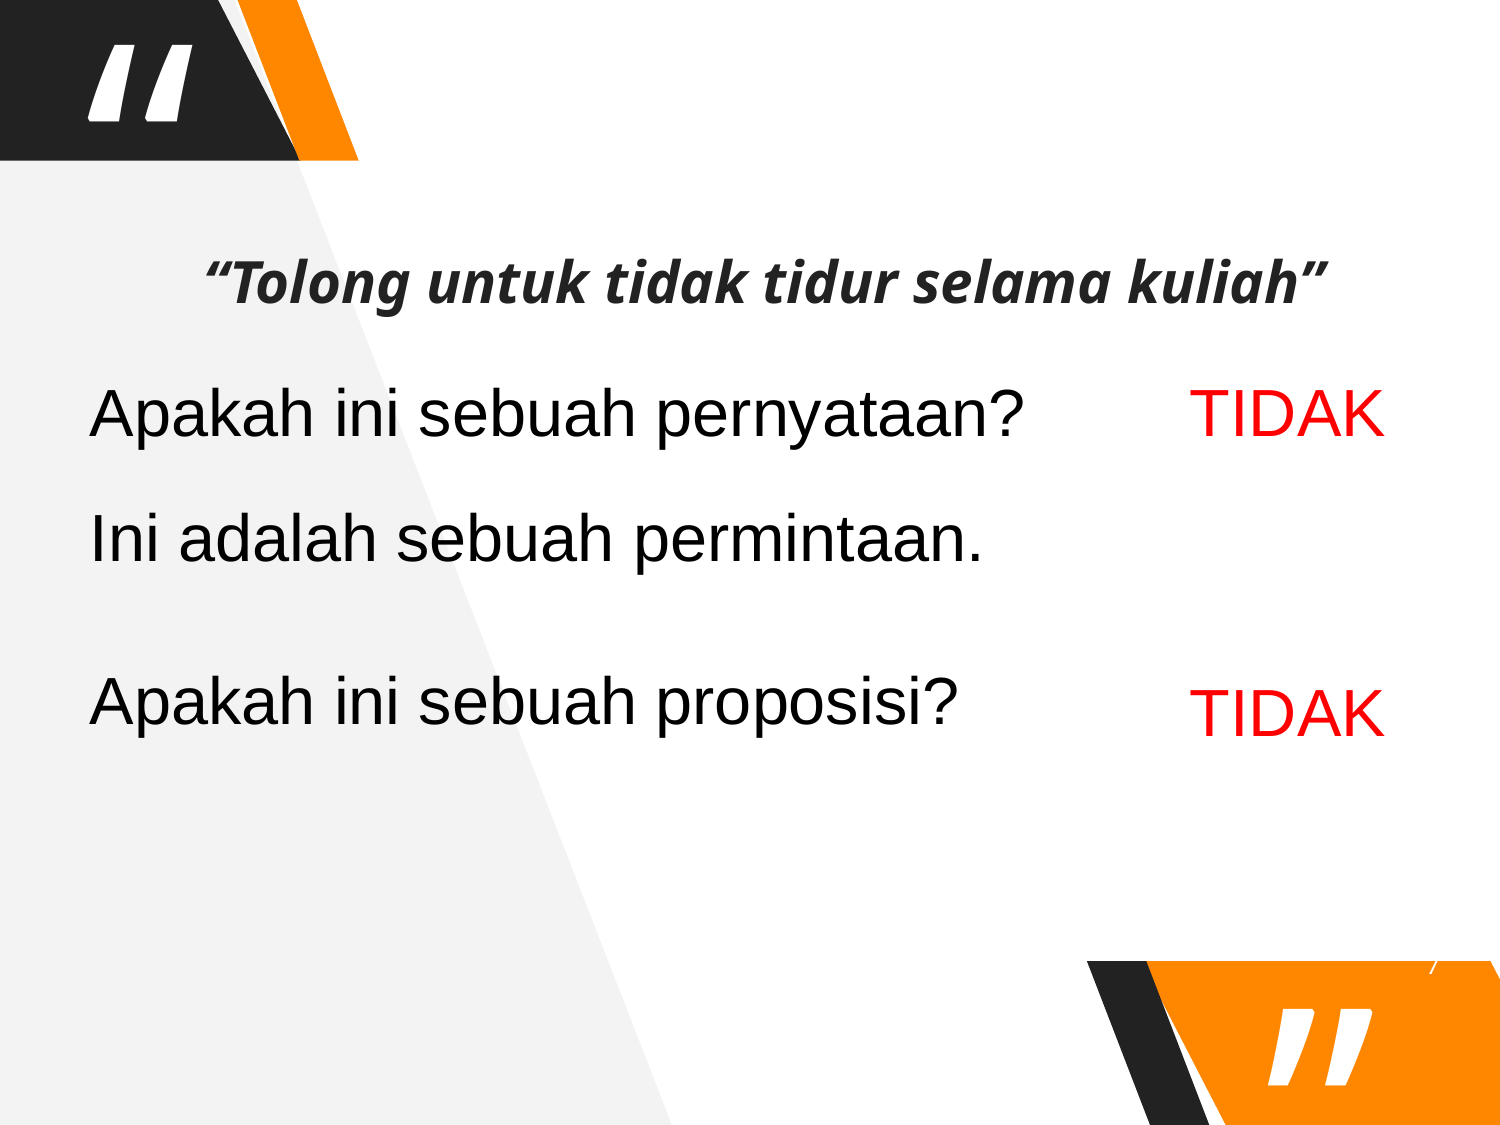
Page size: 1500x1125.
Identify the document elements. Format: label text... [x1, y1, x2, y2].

list “Tolong untuk tidak tidur selama kuliah” [162, 223, 1368, 336]
slide_number 7 [1409, 926, 1500, 992]
text_box TIDAK [1175, 362, 1438, 475]
text_box Apakah ini sebuah pernyataan? [75, 362, 1150, 475]
text_box Apakah ini sebuah proposisi? [75, 650, 1225, 763]
text_box TIDAK [1175, 662, 1438, 775]
text_box Ini adalah sebuah permintaan. [75, 487, 1025, 613]
